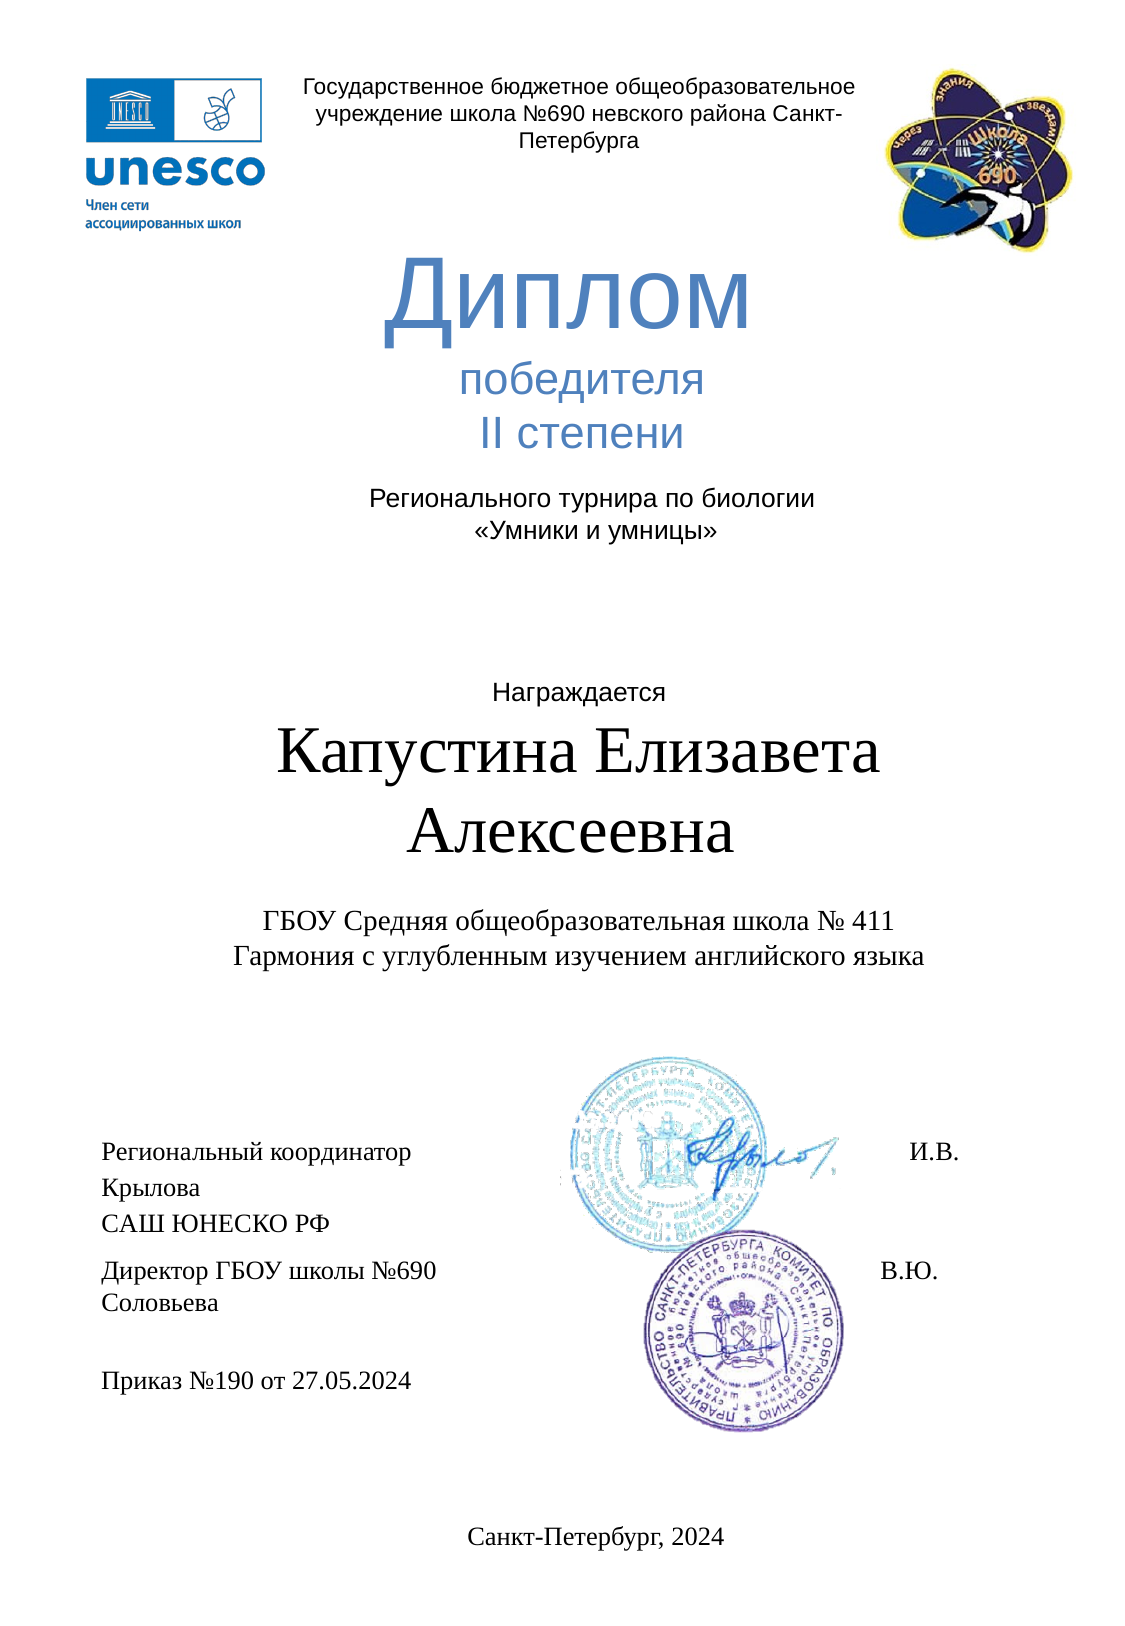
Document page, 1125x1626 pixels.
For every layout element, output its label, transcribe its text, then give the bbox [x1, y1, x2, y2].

text_box Санкт-Петербург, 2024 [341, 1511, 851, 1558]
text_box Региональный координатор И.В. Крылова CАШ ЮНЕСКО РФ [856, 1121, 1076, 1245]
text_box Регионального турнира по биологии «Умники и умницы» [295, 473, 897, 552]
text_box Государственное бюджетное общеобразовательное учреждение школа №690 невского района Санкт-Петербурга [278, 64, 874, 161]
picture [72, 63, 277, 243]
picture [876, 63, 1080, 256]
picture [560, 1038, 852, 1440]
text_box Директор ГБОУ школы №690 В.Ю. Соловьева [86, 1245, 627, 1324]
text_box Диплом победителя II степени [140, 219, 1024, 465]
text_box Региональный координатор И.В. Крылова CАШ ЮНЕСКО РФ [86, 1121, 554, 1245]
text_box Директор ГБОУ школы №690 В.Ю. Соловьева [856, 1245, 1076, 1324]
text_box Награждается Капустина Елизавета Алексеевна ГБОУ Средняя общеобразовательная школа № 411 Гармония с углубленным изучением английского языка [203, 667, 955, 979]
text_box Приказ №190 от 27.05.2024 [86, 1355, 596, 1403]
